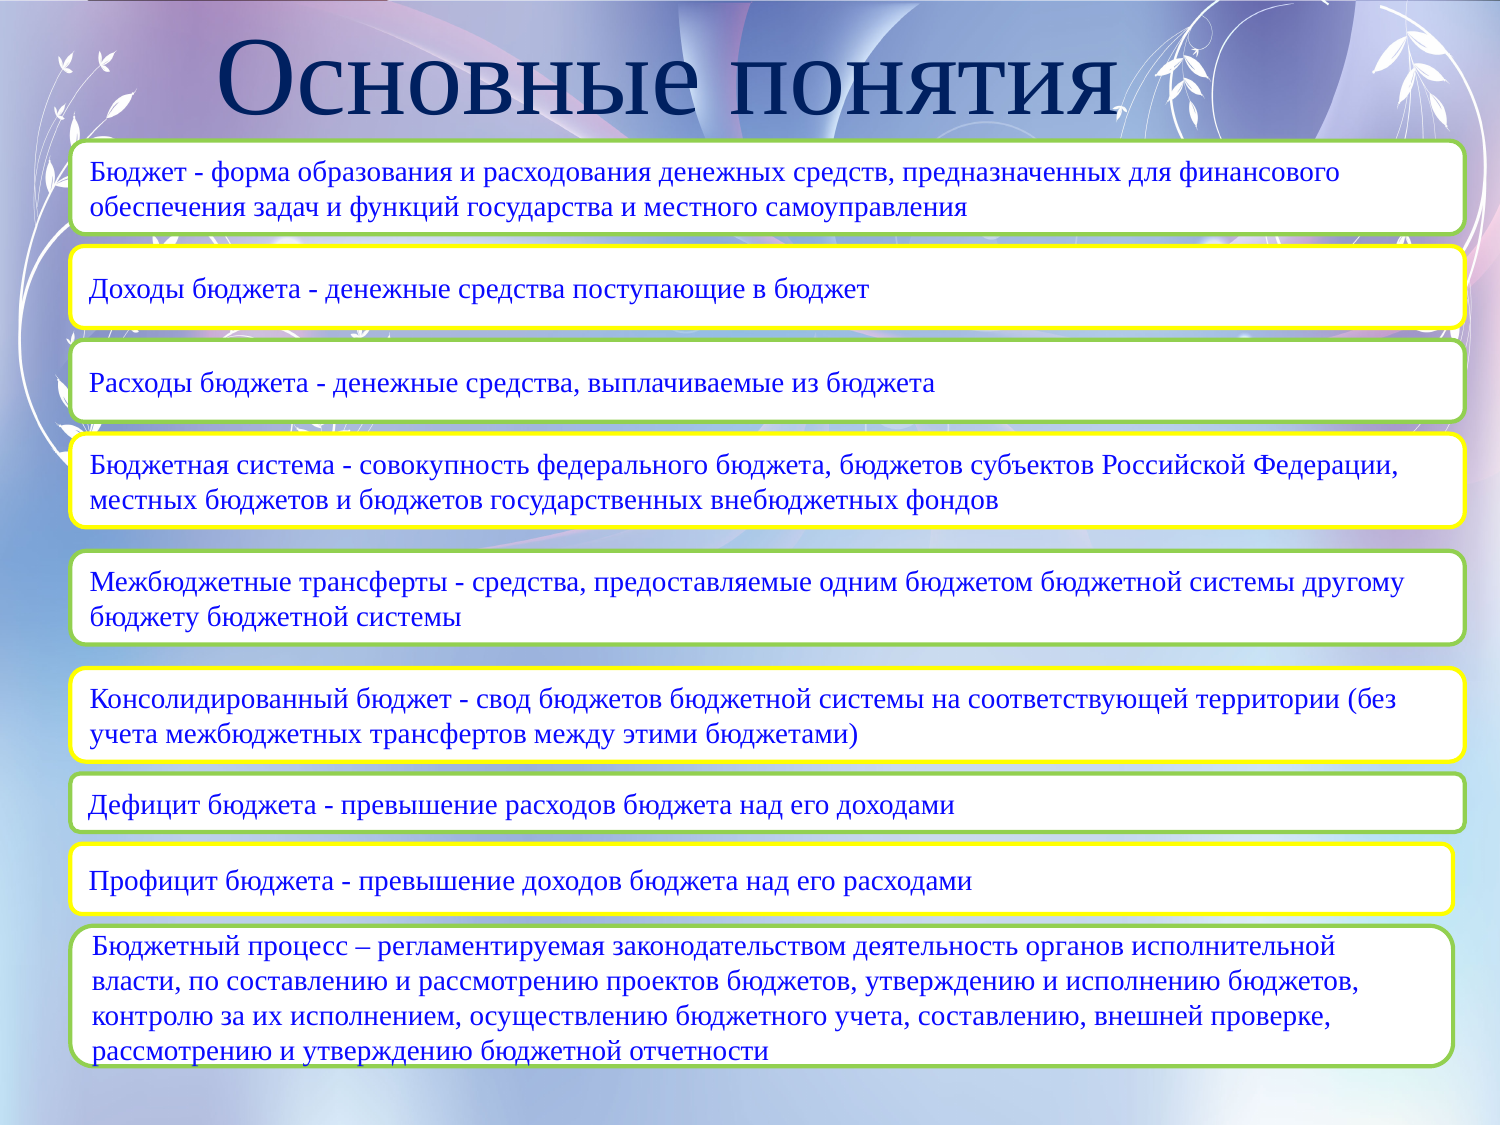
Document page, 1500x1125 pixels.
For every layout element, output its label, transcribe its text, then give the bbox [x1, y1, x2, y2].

text_box Бюджетный процесс – регламентируемая законодательством деятельность органов исполнительной власти, по составлению и рассмотрению проектов бюджетов, утверждению и исполнению бюджетов, контролю за их исполнением, осуществлению бюджетного учета, составлению, внешней проверке, рассмотрению и утверждению бюджетной отчетности [70, 925, 1454, 1067]
text_box Дефицит бюджета - превышение расходов бюджета над его доходами [70, 773, 1465, 832]
text_box Расходы бюджета - денежные средства, выплачиваемые из бюджета [70, 339, 1465, 422]
text_box Бюджетная система - совокупность федерального бюджета, бюджетов субъектов Российской Федерации, местных бюджетов и бюджетов государственных внебюджетных фондов [70, 433, 1465, 528]
picture [0, 0, 1500, 1125]
text_box Консолидированный бюджет - свод бюджетов бюджетной системы на соответствующей территории (без учета межбюджетных трансфертов между этими бюджетами) [70, 667, 1465, 762]
text_box Бюджет - форма образования и расходования денежных средств, предназначенных для финансового обеспечения задач и функций государства и местного самоуправления [70, 140, 1465, 235]
text_box Профицит бюджета - превышение доходов бюджета над его расходами [70, 843, 1454, 914]
text_box Межбюджетные трансферты - средства, предоставляемые одним бюджетом бюджетной системы другому бюджету бюджетной системы [70, 550, 1465, 645]
text_box Доходы бюджета - денежные средства поступающие в бюджет [70, 246, 1465, 328]
text_box Основные понятия [200, 0, 1323, 145]
